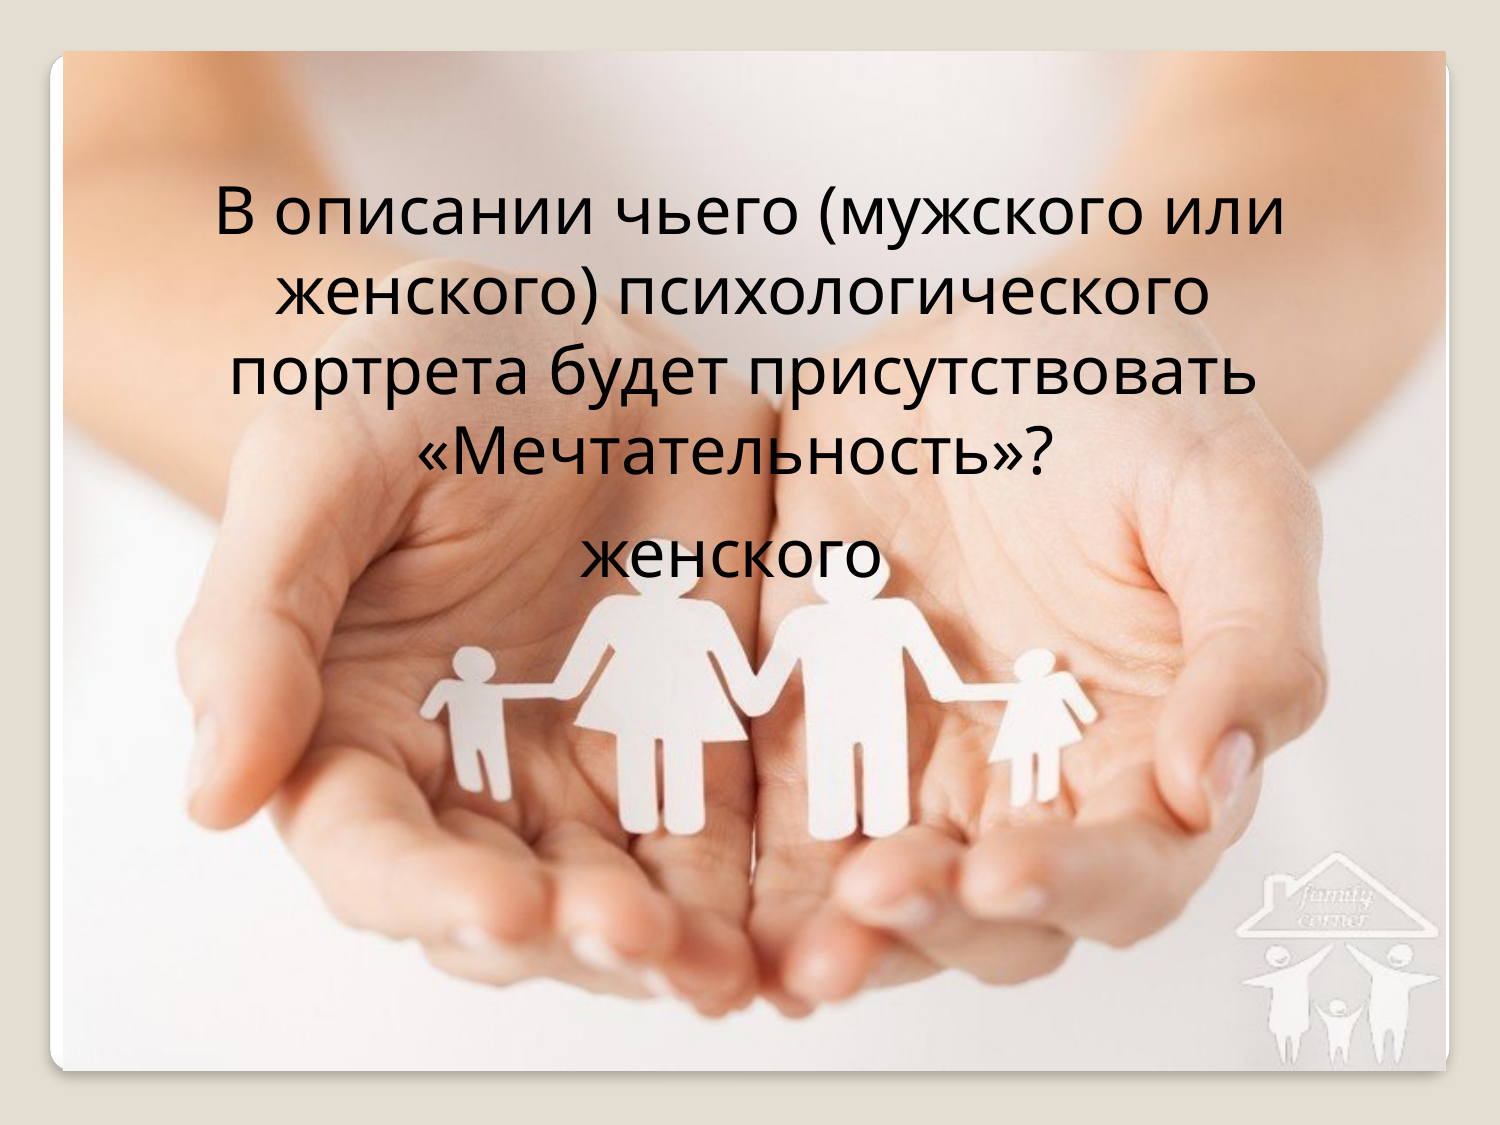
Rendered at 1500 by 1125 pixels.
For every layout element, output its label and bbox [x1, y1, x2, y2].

picture [62, 51, 1446, 1071]
